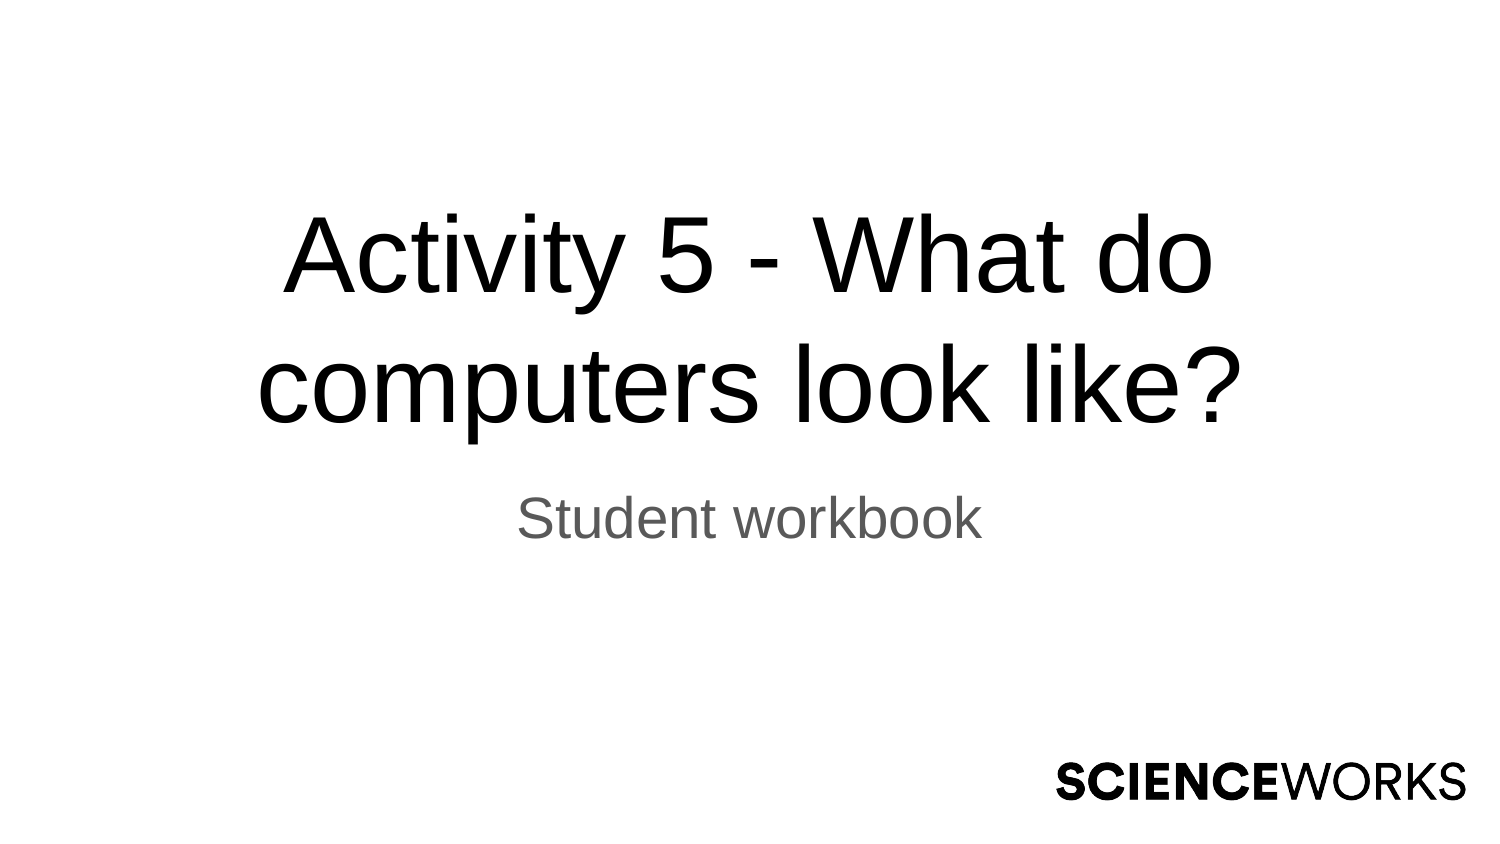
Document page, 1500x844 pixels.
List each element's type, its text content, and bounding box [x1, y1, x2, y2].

title Activity 5 - What do computers look like? [51, 122, 1449, 459]
subtitle Student workbook [51, 464, 1449, 595]
picture [1054, 713, 1476, 804]
